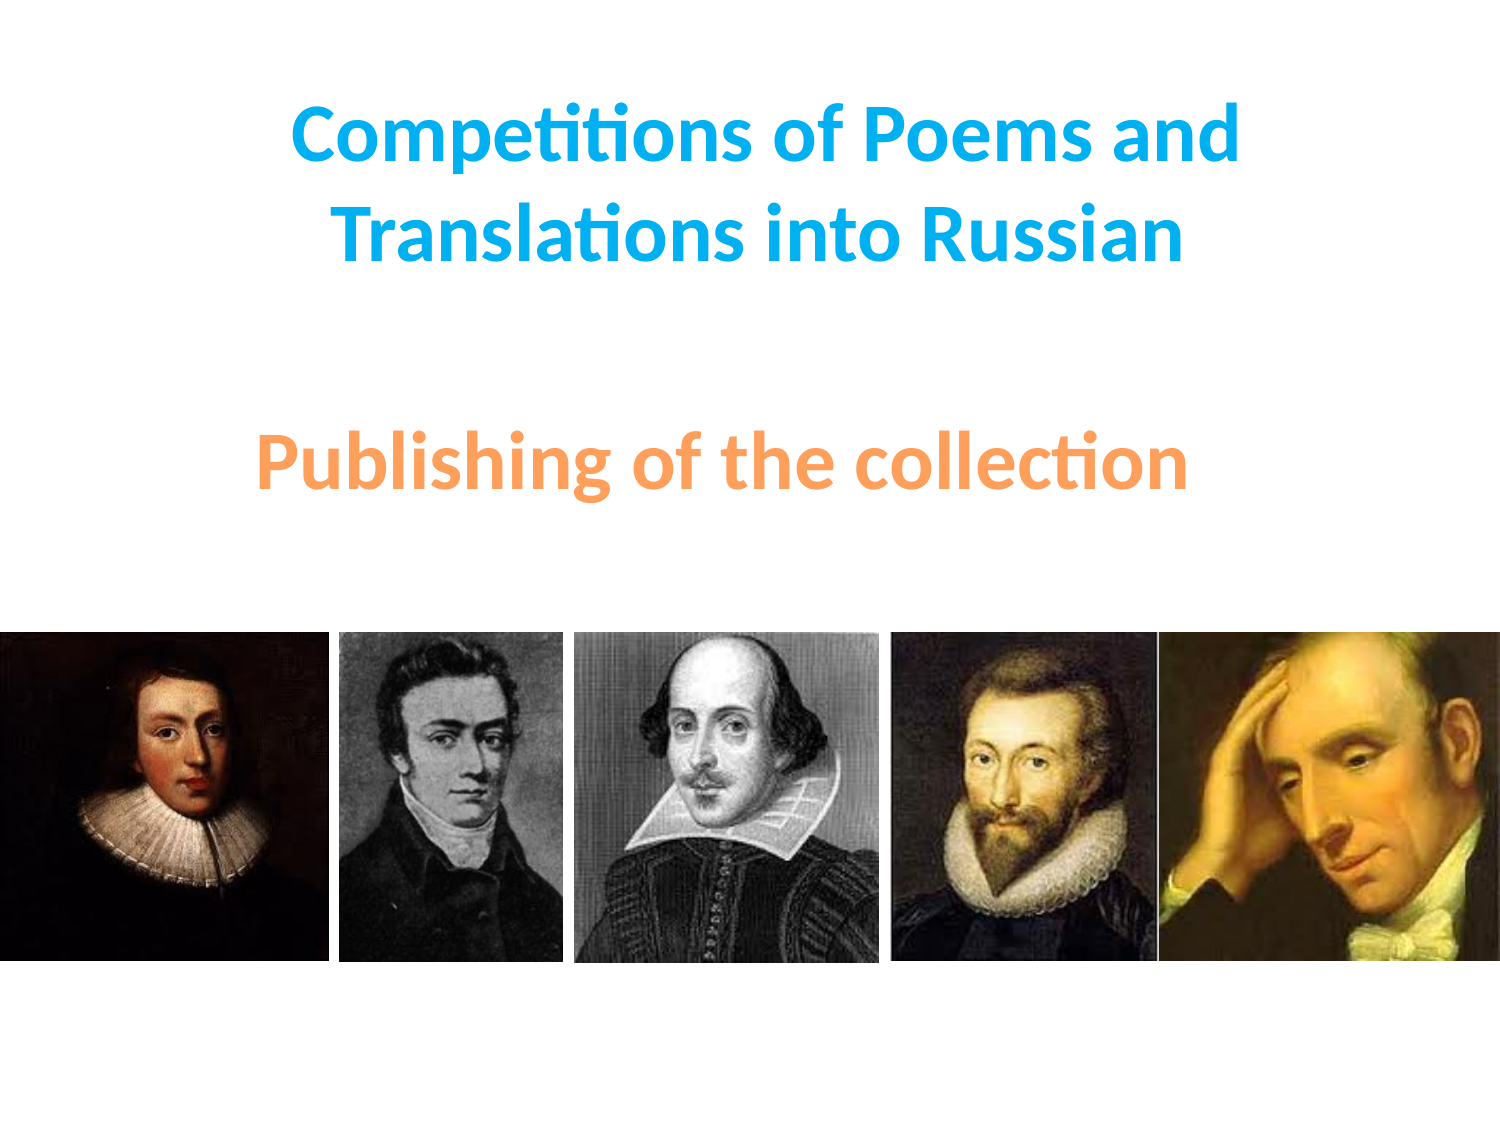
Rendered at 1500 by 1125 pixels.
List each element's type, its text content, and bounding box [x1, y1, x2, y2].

text_box Competitions of Poems and Translations into Russian [0, 70, 1500, 286]
picture [573, 632, 880, 964]
picture [339, 632, 563, 962]
picture [0, 632, 329, 962]
picture [890, 632, 1500, 962]
text_box Publishing of the collection [0, 398, 1500, 514]
